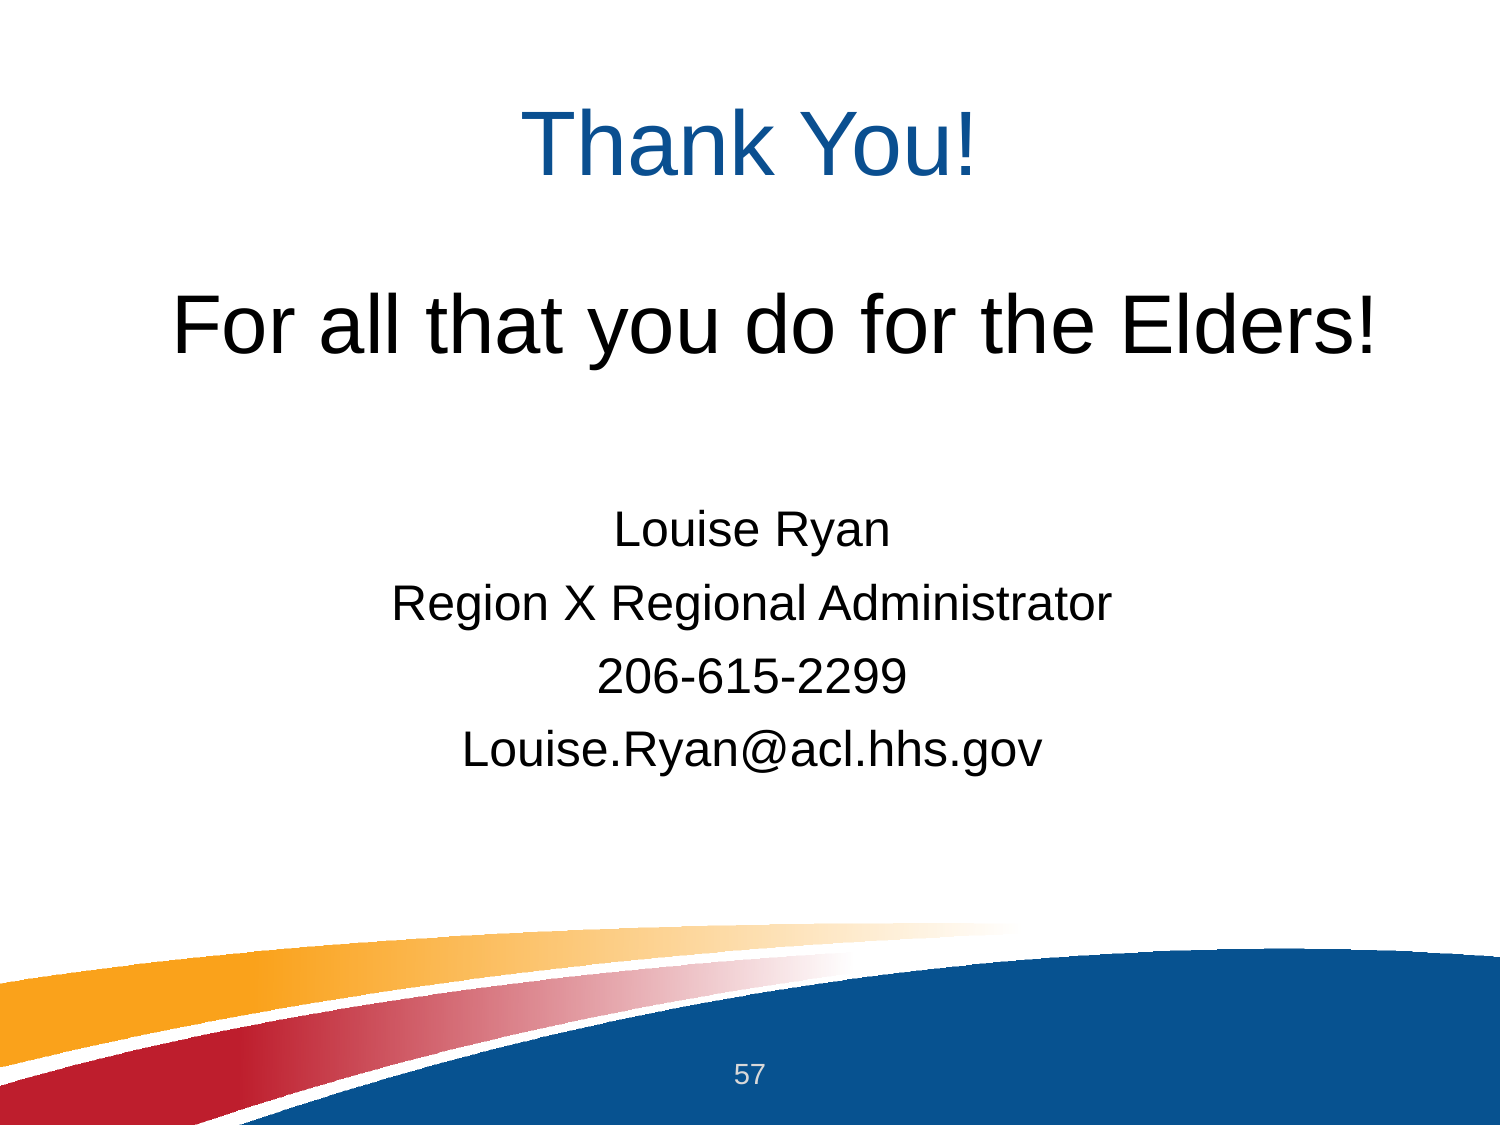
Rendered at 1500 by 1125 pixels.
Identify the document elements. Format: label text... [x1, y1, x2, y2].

slide_number 57 [575, 1042, 925, 1103]
list For all that you do for the Elders! Louise Ryan Region X Regional Administrator 206-615-2299 Louise.Ryan@acl.hhs.gov [75, 262, 1425, 900]
title Thank You! [75, 45, 1425, 233]
picture [0, 887, 1500, 1125]
